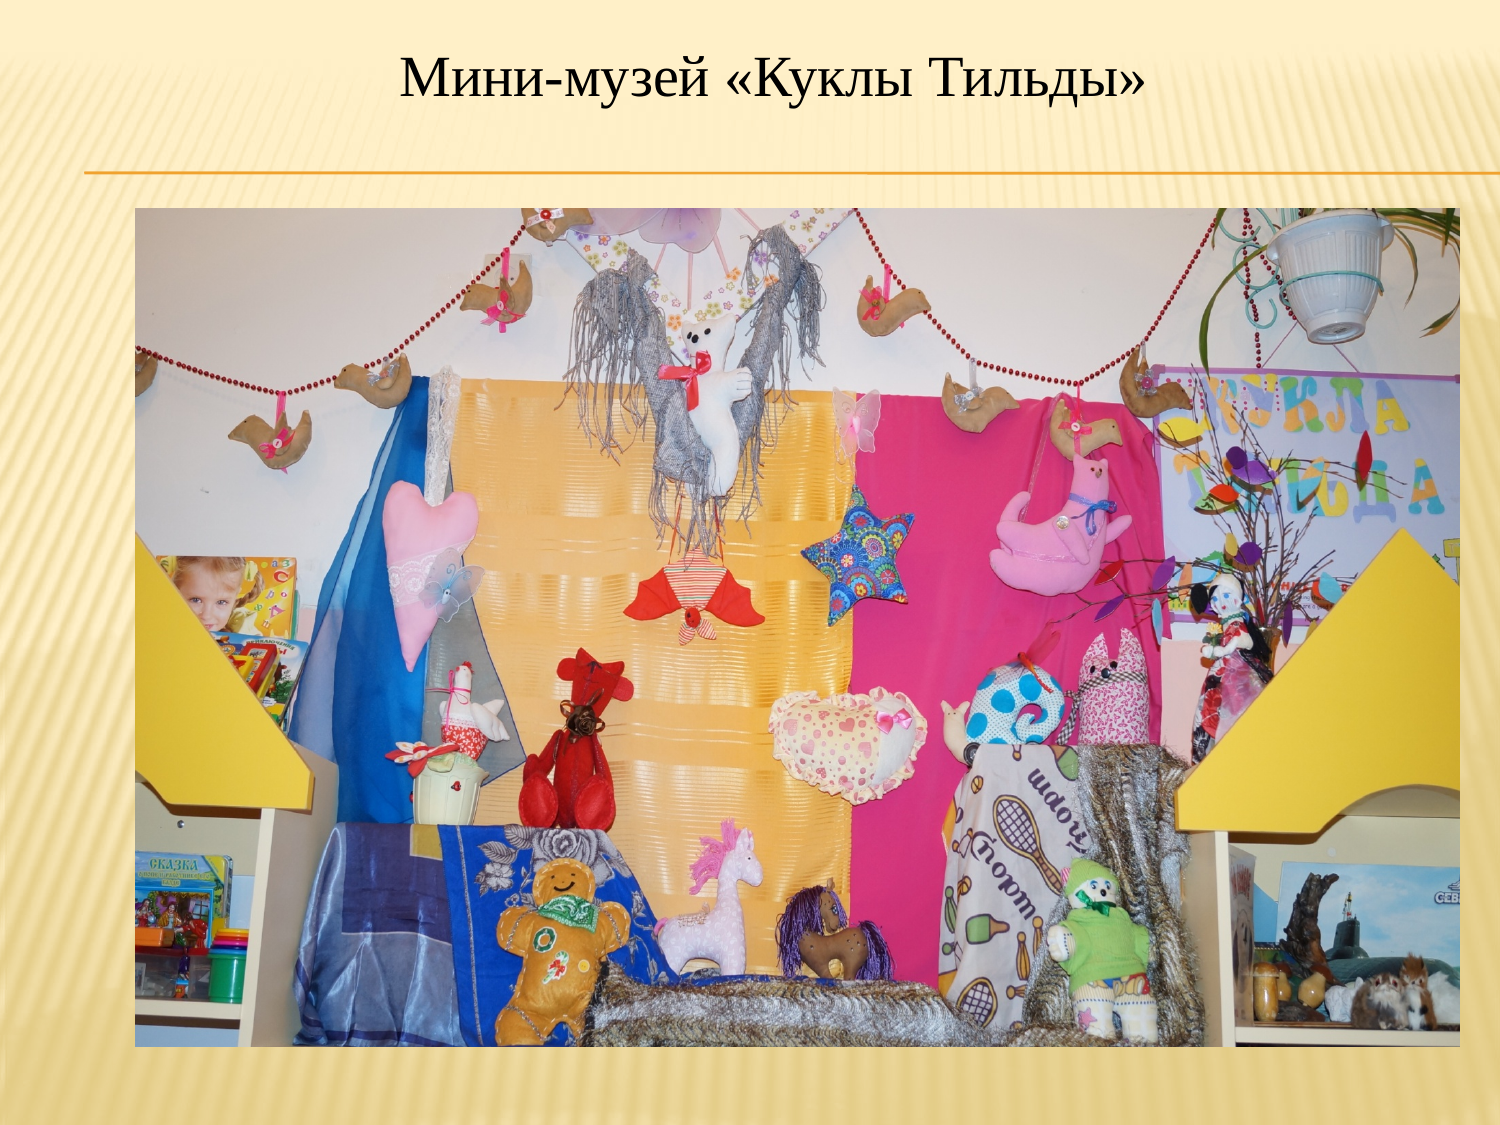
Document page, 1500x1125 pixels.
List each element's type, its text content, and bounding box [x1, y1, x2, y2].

list Мини-музей «Куклы Тильды» [50, 30, 1483, 1083]
picture [135, 207, 1461, 1047]
